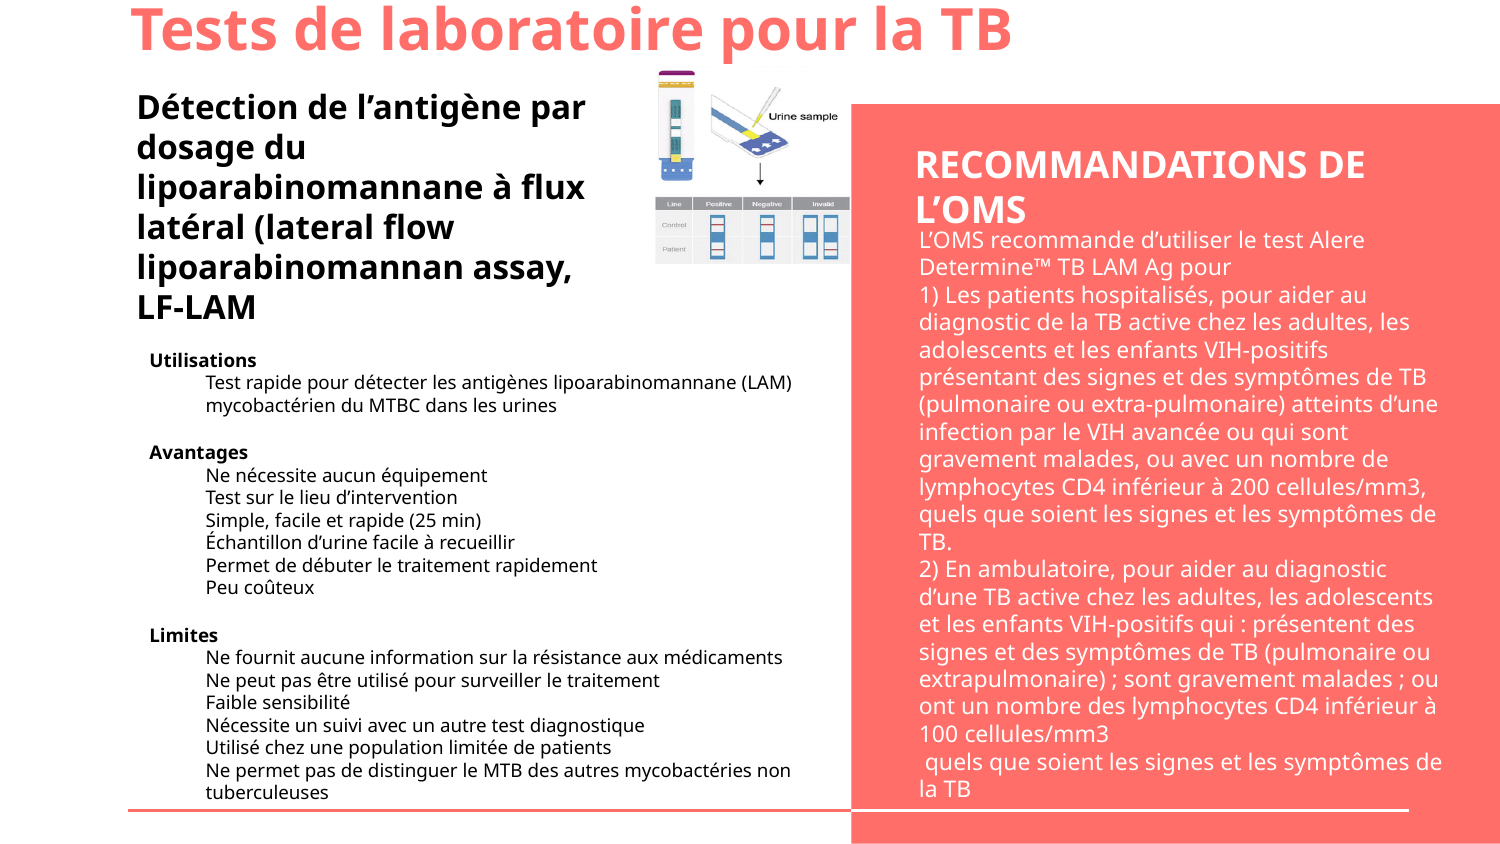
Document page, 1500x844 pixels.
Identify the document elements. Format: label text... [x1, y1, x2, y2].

title Tests de laboratoire pour la TB [115, 0, 1447, 72]
list Détection de l’antigène par dosage du lipoarabinomannane à flux latéral (lateral flow lipoarabinomannan assay, LF-LAM [102, 71, 638, 146]
subtitle Utilisations Test rapide pour détecter les antigènes lipoarabinomannane (LAM) mycobactérien du MTBC dans les urines Avantages Ne nécessite aucun équipement Test sur le lieu d’intervention Simple, facile et rapide (25 min) Échantillon d’urine facile à recueillir Permet de débuter le traitement rapidement Peu coûteux Limites Ne fournit aucune information sur la résistance aux médicaments Ne peut pas être utilisé pour surveiller le traitement Faible sensibilité Nécessite un suivi avec un autre test diagnostique Utilisé chez une population limitée de patients Ne permet pas de distinguer le MTB des autres mycobactéries non tuberculeuses [115, 333, 851, 813]
picture [643, 66, 851, 266]
list L’OMS recommande d’utiliser le test Alere Determine™ TB LAM Ag pour 1) Les patients hospitalisés, pour aider au diagnostic de la TB active chez les adultes, les adolescents et les enfants VIH-positifs présentant des signes et des symptômes de TB (pulmonaire ou extra-pulmonaire) atteints d’une infection par le VIH avancée ou qui sont gravement malades, ou avec un nombre de lymphocytes CD4 inférieur à 200 cellules/mm3, quels que soient les signes et les symptômes de TB. 2) En ambulatoire, pour aider au diagnostic d’une TB active chez les adultes, les adolescents et les enfants VIH-positifs qui : présentent des signes et des symptômes de TB (pulmonaire ou extrapulmonaire) ; sont gravement malades ; ou ont un nombre des lymphocytes CD4 inférieur à 100 cellules/mm3 quels que soient les signes et les symptômes de la TB [880, 226, 1465, 813]
list RECOMMANDATIONS DE L’OMS [880, 126, 1465, 226]
